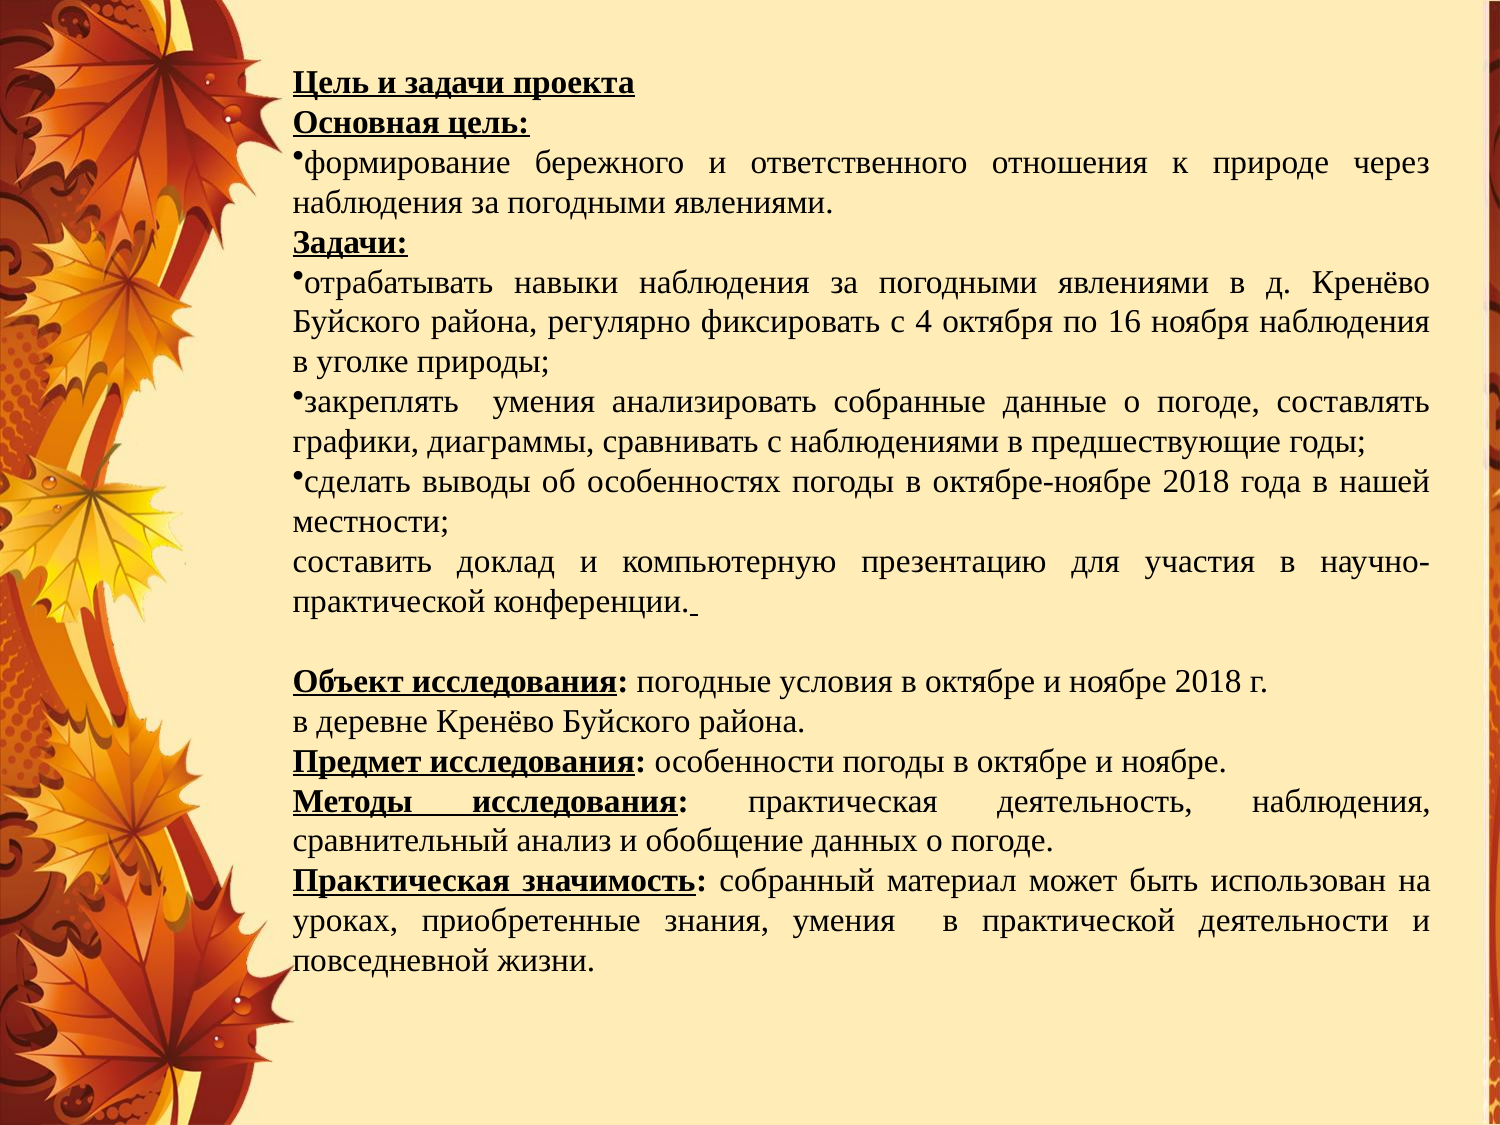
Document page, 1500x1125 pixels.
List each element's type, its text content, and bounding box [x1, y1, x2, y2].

picture [0, 0, 1500, 1125]
text_box Цель и задачи проекта Основная цель: формирование бережного и ответственного отношения к природе через наблюдения за погодными явлениями. Задачи: отрабатывать навыки наблюдения за погодными явлениями в д. Кренёво Буйского района, регулярно фиксировать с 4 октября по 16 ноября наблюдения в уголке природы; закреплять умения анализировать собранные данные о погоде, составлять графики, диаграммы, сравнивать с наблюдениями в предшествующие годы; сделать выводы об особенностях погоды в октябре-ноябре 2018 года в нашей местности; составить доклад и компьютерную презентацию для участия в научно-практической конференции. Объект исследования: погодные условия в октябре и ноябре 2018 г. в деревне Кренёво Буйского района. Предмет исследования: особенности погоды в октябре и ноябре. Методы исследования: практическая деятельность, наблюдения, сравнительный анализ и обобщение данных о погоде. Практическая значимость: собранный материал может быть использован на уроках, приобретенные знания, умения в практической деятельности и повседневной жизни. [277, 52, 1447, 1066]
